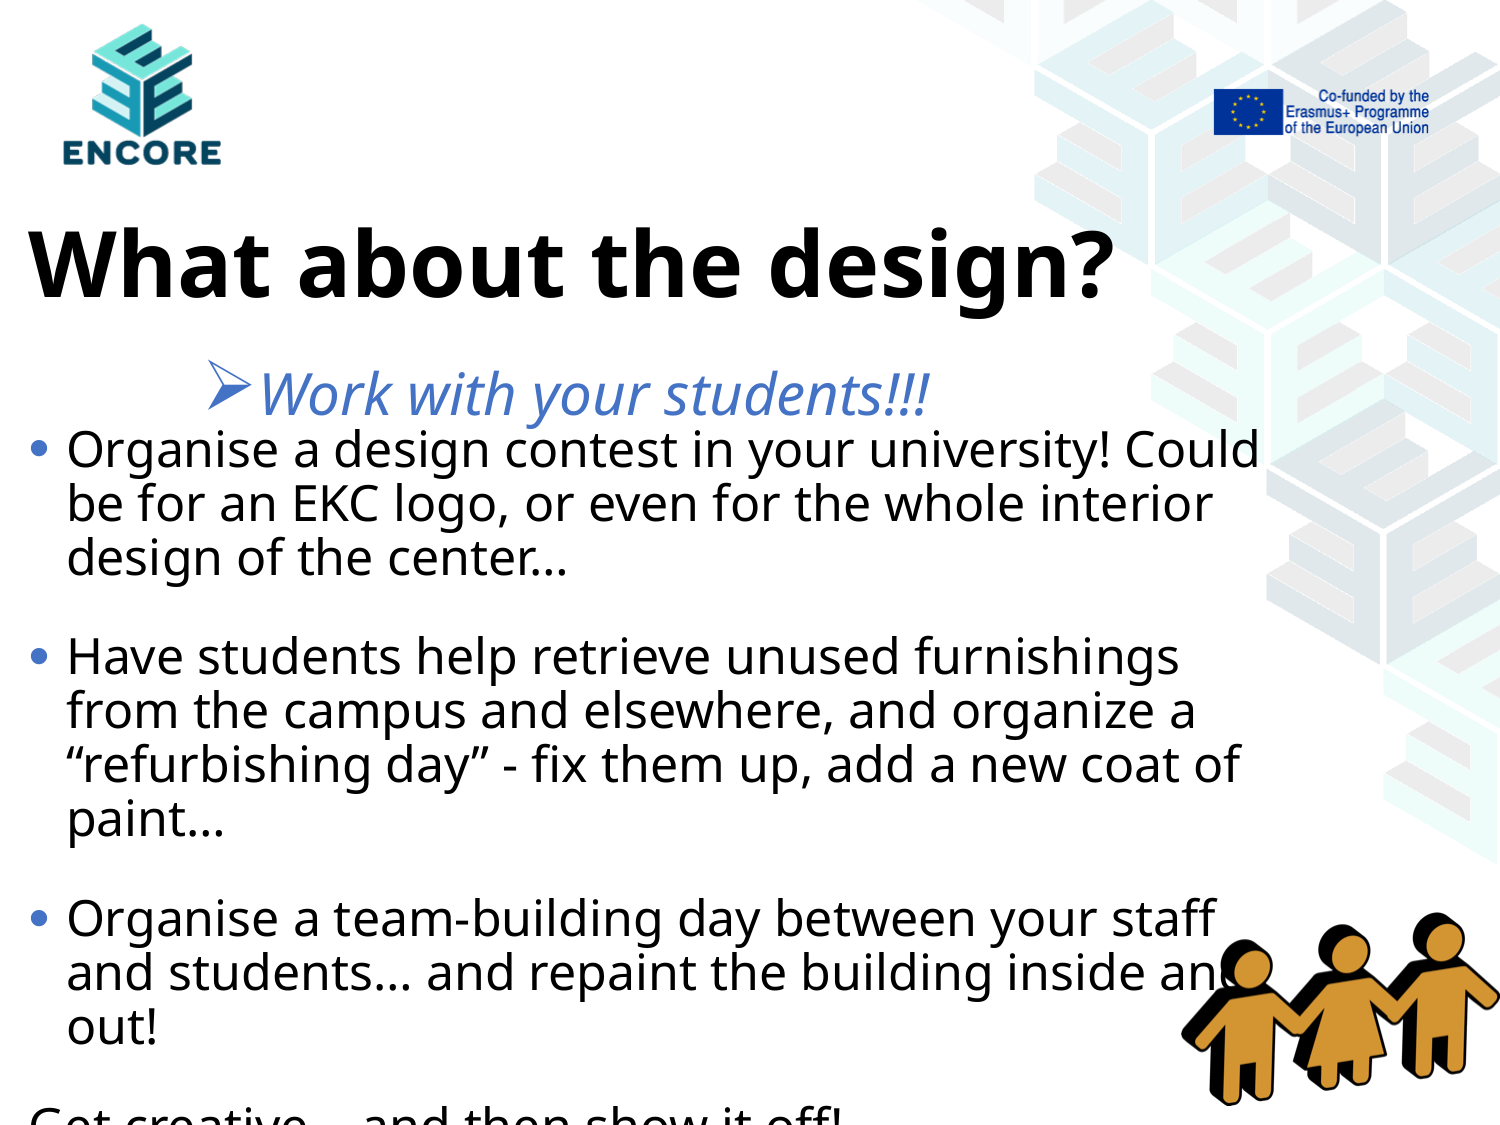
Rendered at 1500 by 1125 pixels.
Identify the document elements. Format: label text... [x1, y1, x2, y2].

picture [181, 146, 189, 151]
picture [150, 146, 162, 158]
picture [0, 0, 1500, 1125]
title What about the design? [13, 158, 1500, 377]
list Work with your students!!! [187, 320, 1500, 474]
text_box Organise a design contest in your university! Could be for an EKC logo, or even for the whole interior design of the center… Have students help retrieve unused furnishings from the campus and elsewhere, and organize a “refurbishing day” - fix them up, add a new coat of paint… Organise a team-building day between your staff and students… and repaint the building inside and out! Get creative… and then show it off! [13, 473, 1286, 1106]
